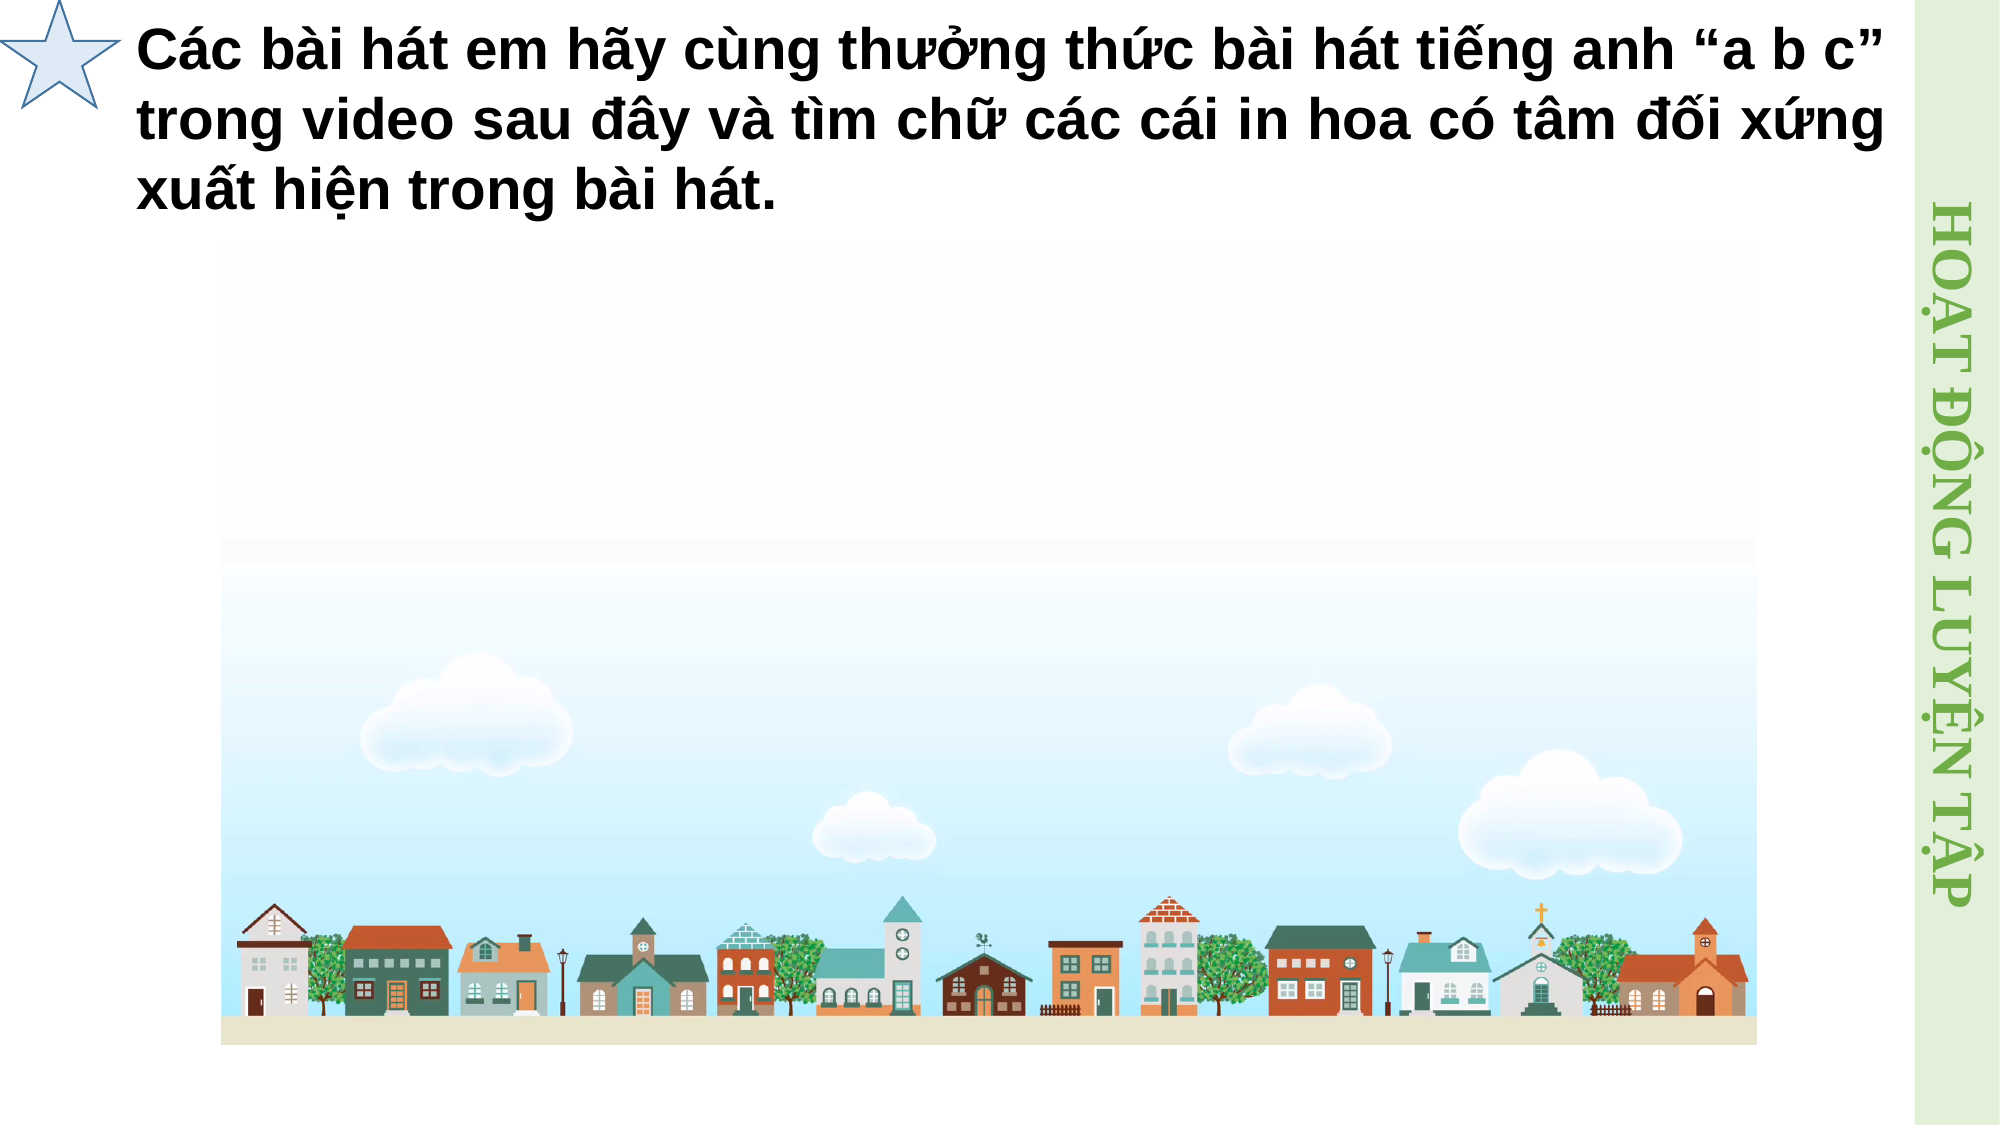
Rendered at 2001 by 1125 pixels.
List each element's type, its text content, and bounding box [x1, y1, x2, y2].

text_box HOẠT ĐỘNG LUYỆN TẬP [1914, 0, 2000, 1125]
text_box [220, 240, 1758, 1046]
text_box Các bài hát em hãy cùng thưởng thức bài hát tiếng anh “a b c” trong video sau đây và tìm chữ các cái in hoa có tâm đối xứng xuất hiện trong bài hát. [121, 3, 1903, 229]
text_box [0, 0, 121, 110]
